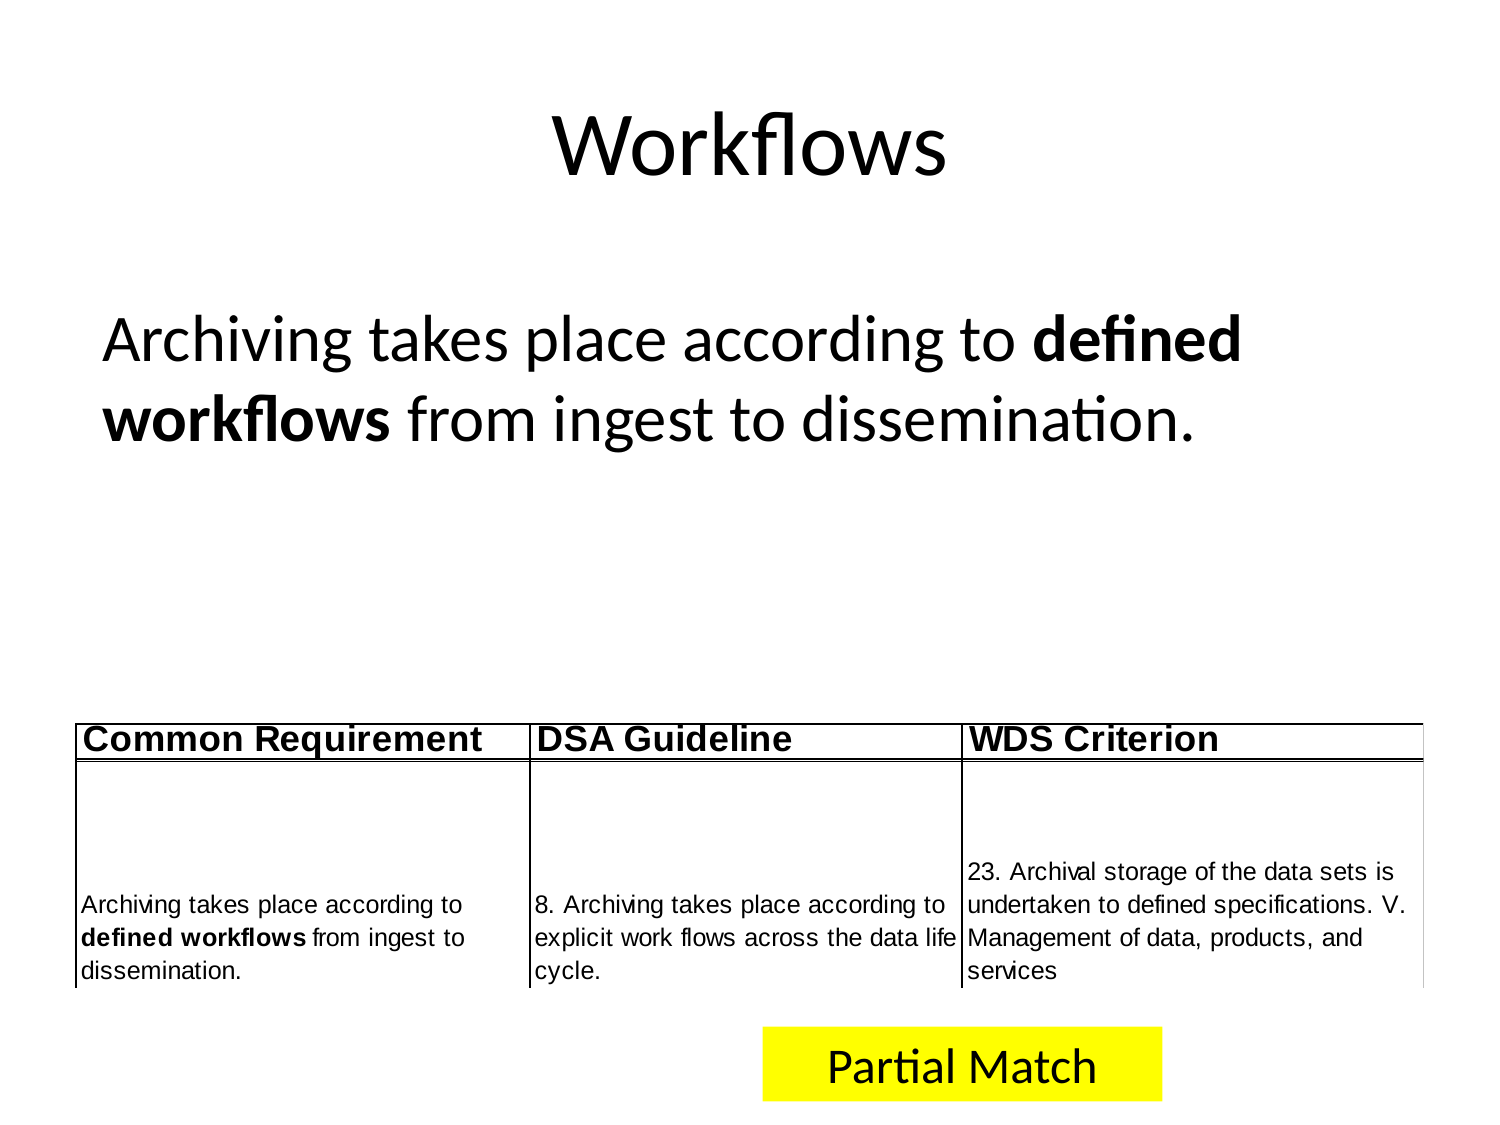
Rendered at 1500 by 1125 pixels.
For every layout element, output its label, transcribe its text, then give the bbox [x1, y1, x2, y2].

picture [74, 722, 1426, 758]
text_box Archiving takes place according to defined workflows from ingest to dissemination. [87, 287, 1413, 463]
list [74, 758, 1426, 991]
title Workflows [75, 45, 1425, 233]
text_box Partial Match [762, 1026, 1163, 1102]
